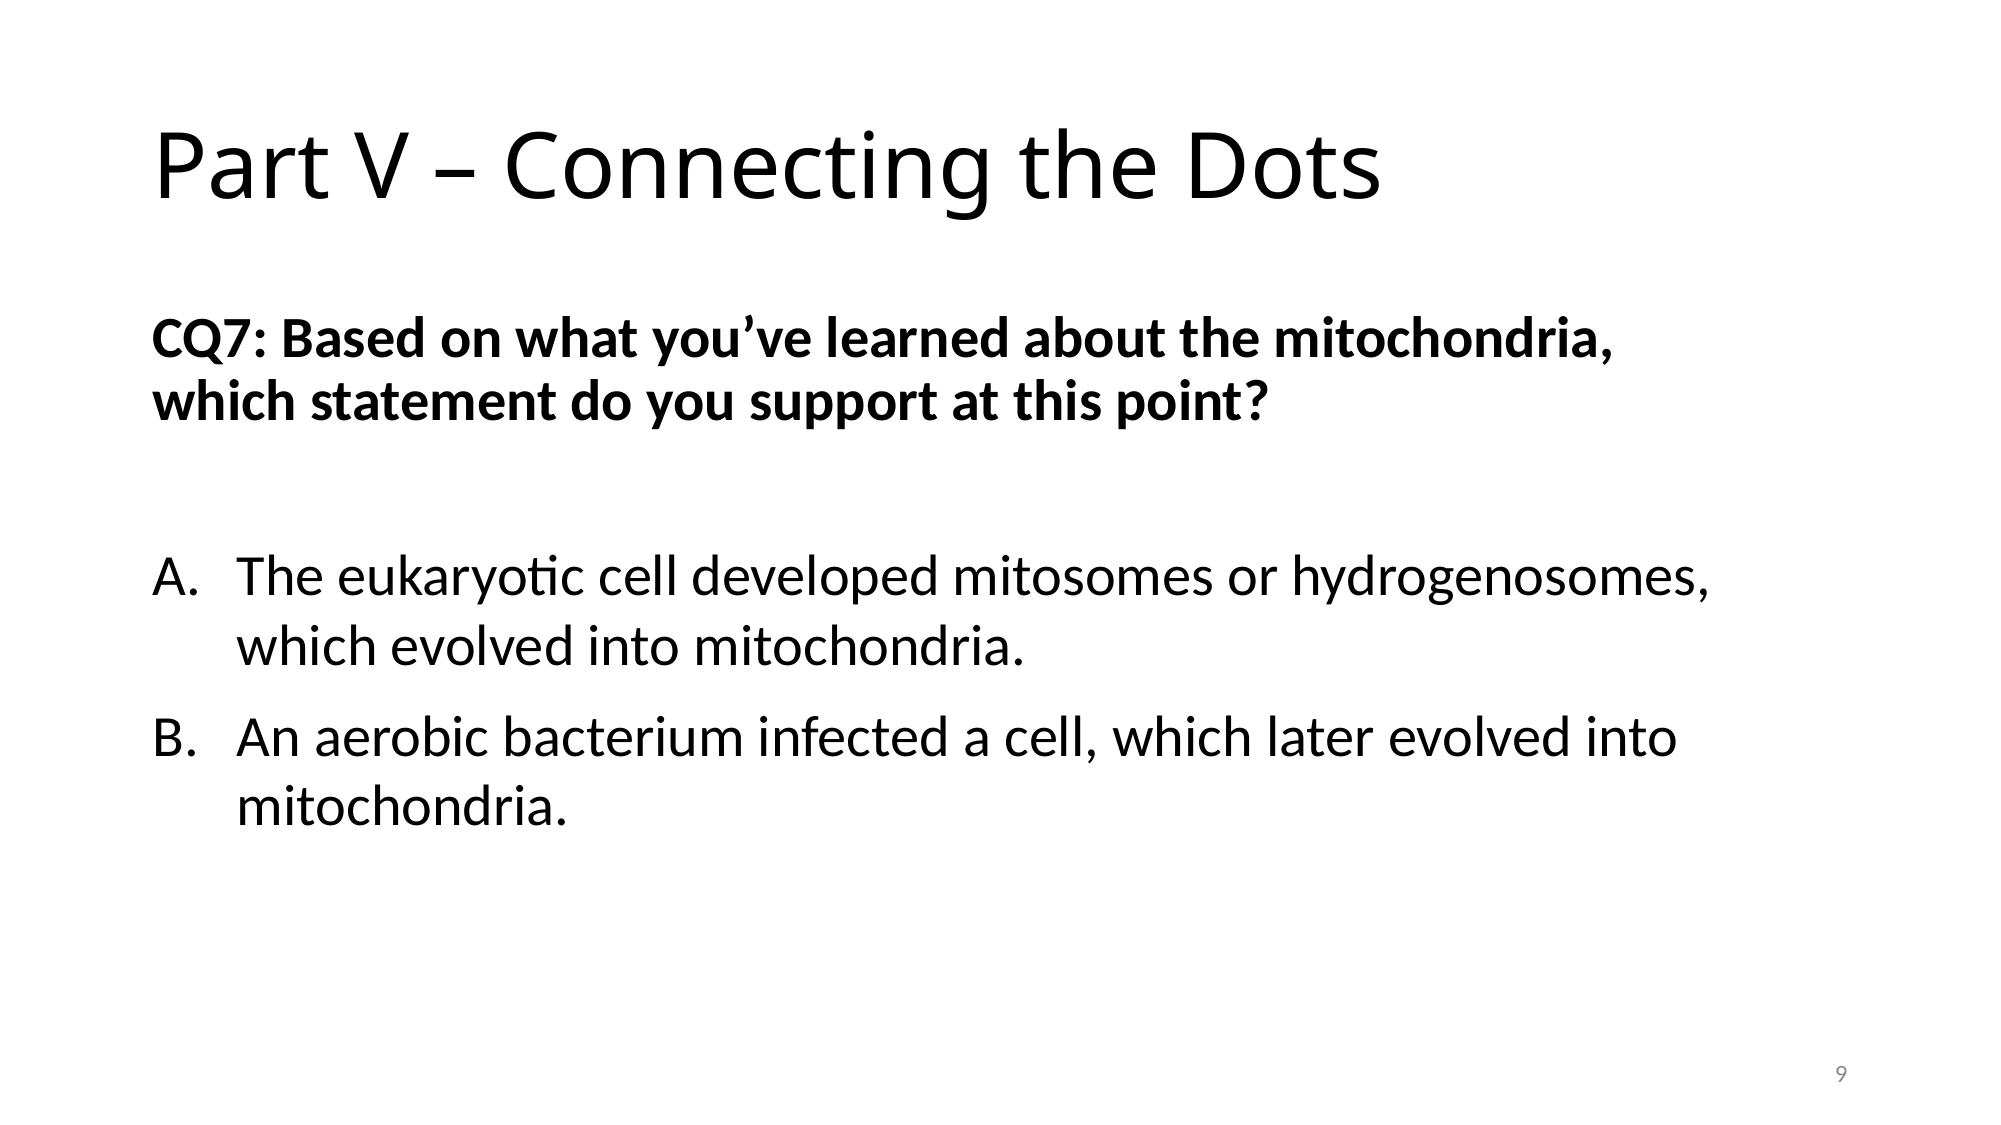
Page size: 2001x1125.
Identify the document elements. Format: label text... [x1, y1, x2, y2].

list CQ7: Based on what you’ve learned about the mitochondria, which statement do you support at this point? The eukaryotic cell developed mitosomes or hydrogenosomes, which evolved into mitochondria. An aerobic bacterium infected a cell, which later evolved into mitochondria. [137, 299, 1775, 1014]
slide_number 9 [1412, 1042, 1863, 1103]
title Part V – Connecting the Dots [137, 59, 1863, 278]
